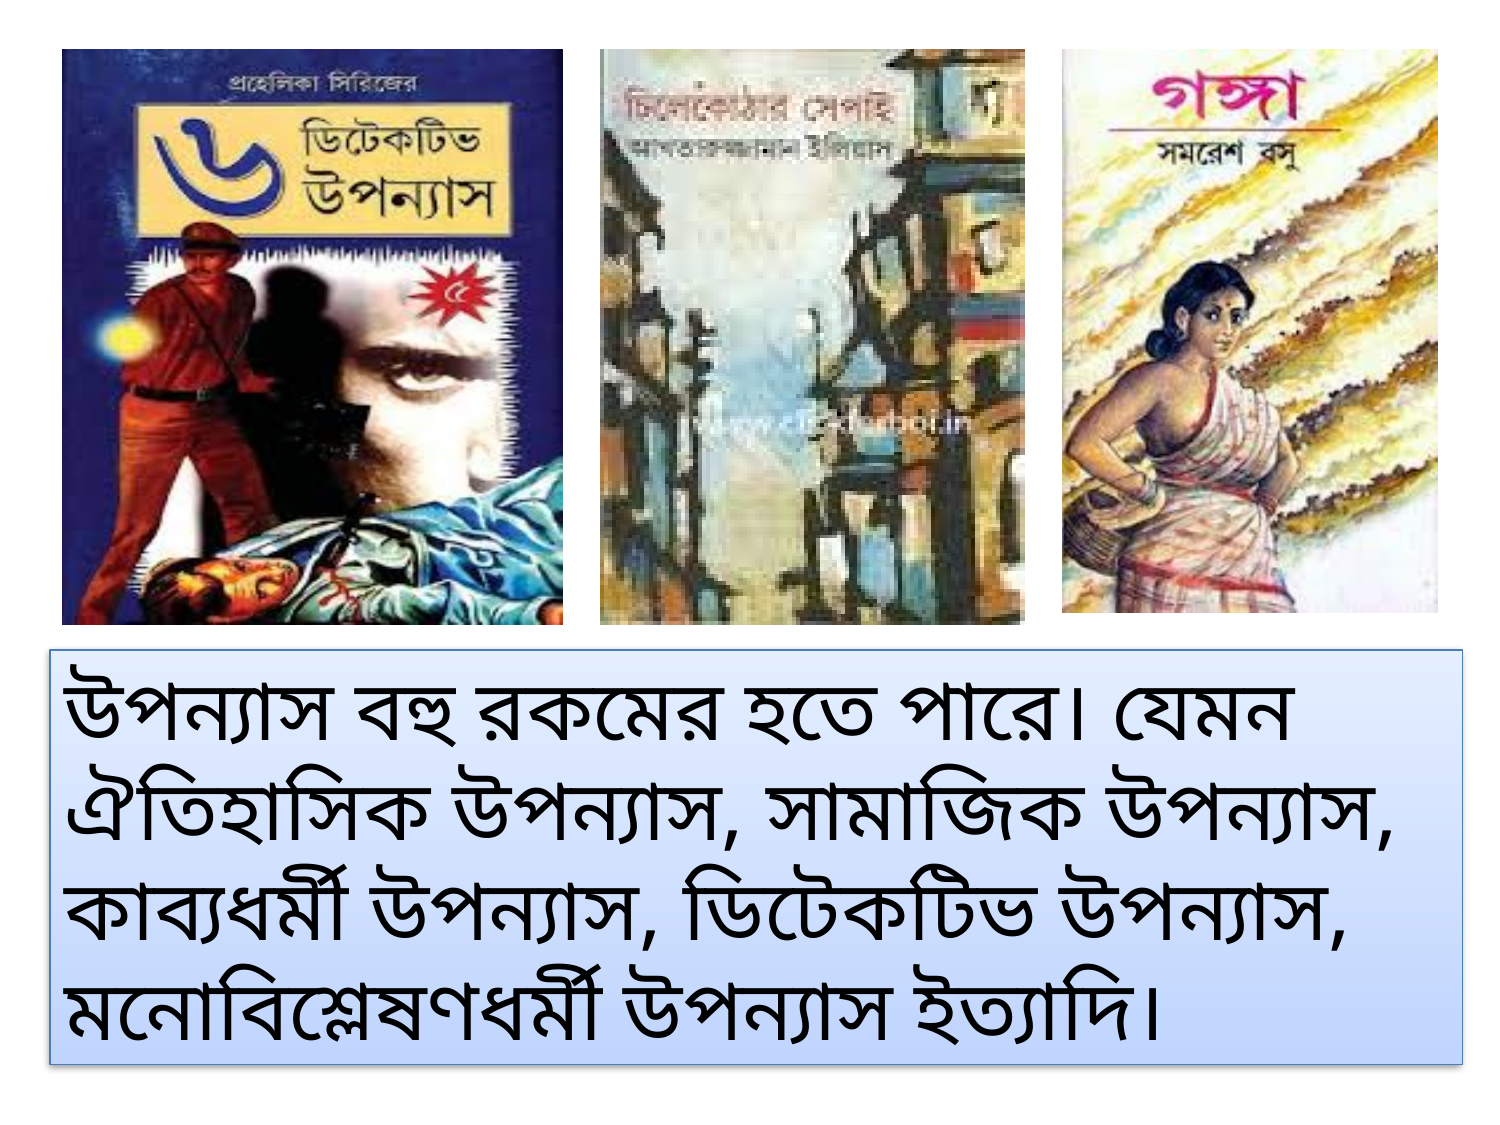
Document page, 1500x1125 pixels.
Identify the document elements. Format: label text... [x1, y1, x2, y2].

text_box উপন্যাস বহু রকমের হতে পারে। যেমন ঐতিহাসিক উপন্যাস, সামাজিক উপন্যাস, কাব্যধর্মী উপন্যাস, ডিটেকটিভ উপন্যাস, মনোবিশ্লেষণধর্মী উপন্যাস ইত্যাদি। [49, 649, 1463, 1065]
picture [62, 49, 563, 626]
picture [599, 49, 1026, 626]
picture [1062, 49, 1438, 613]
